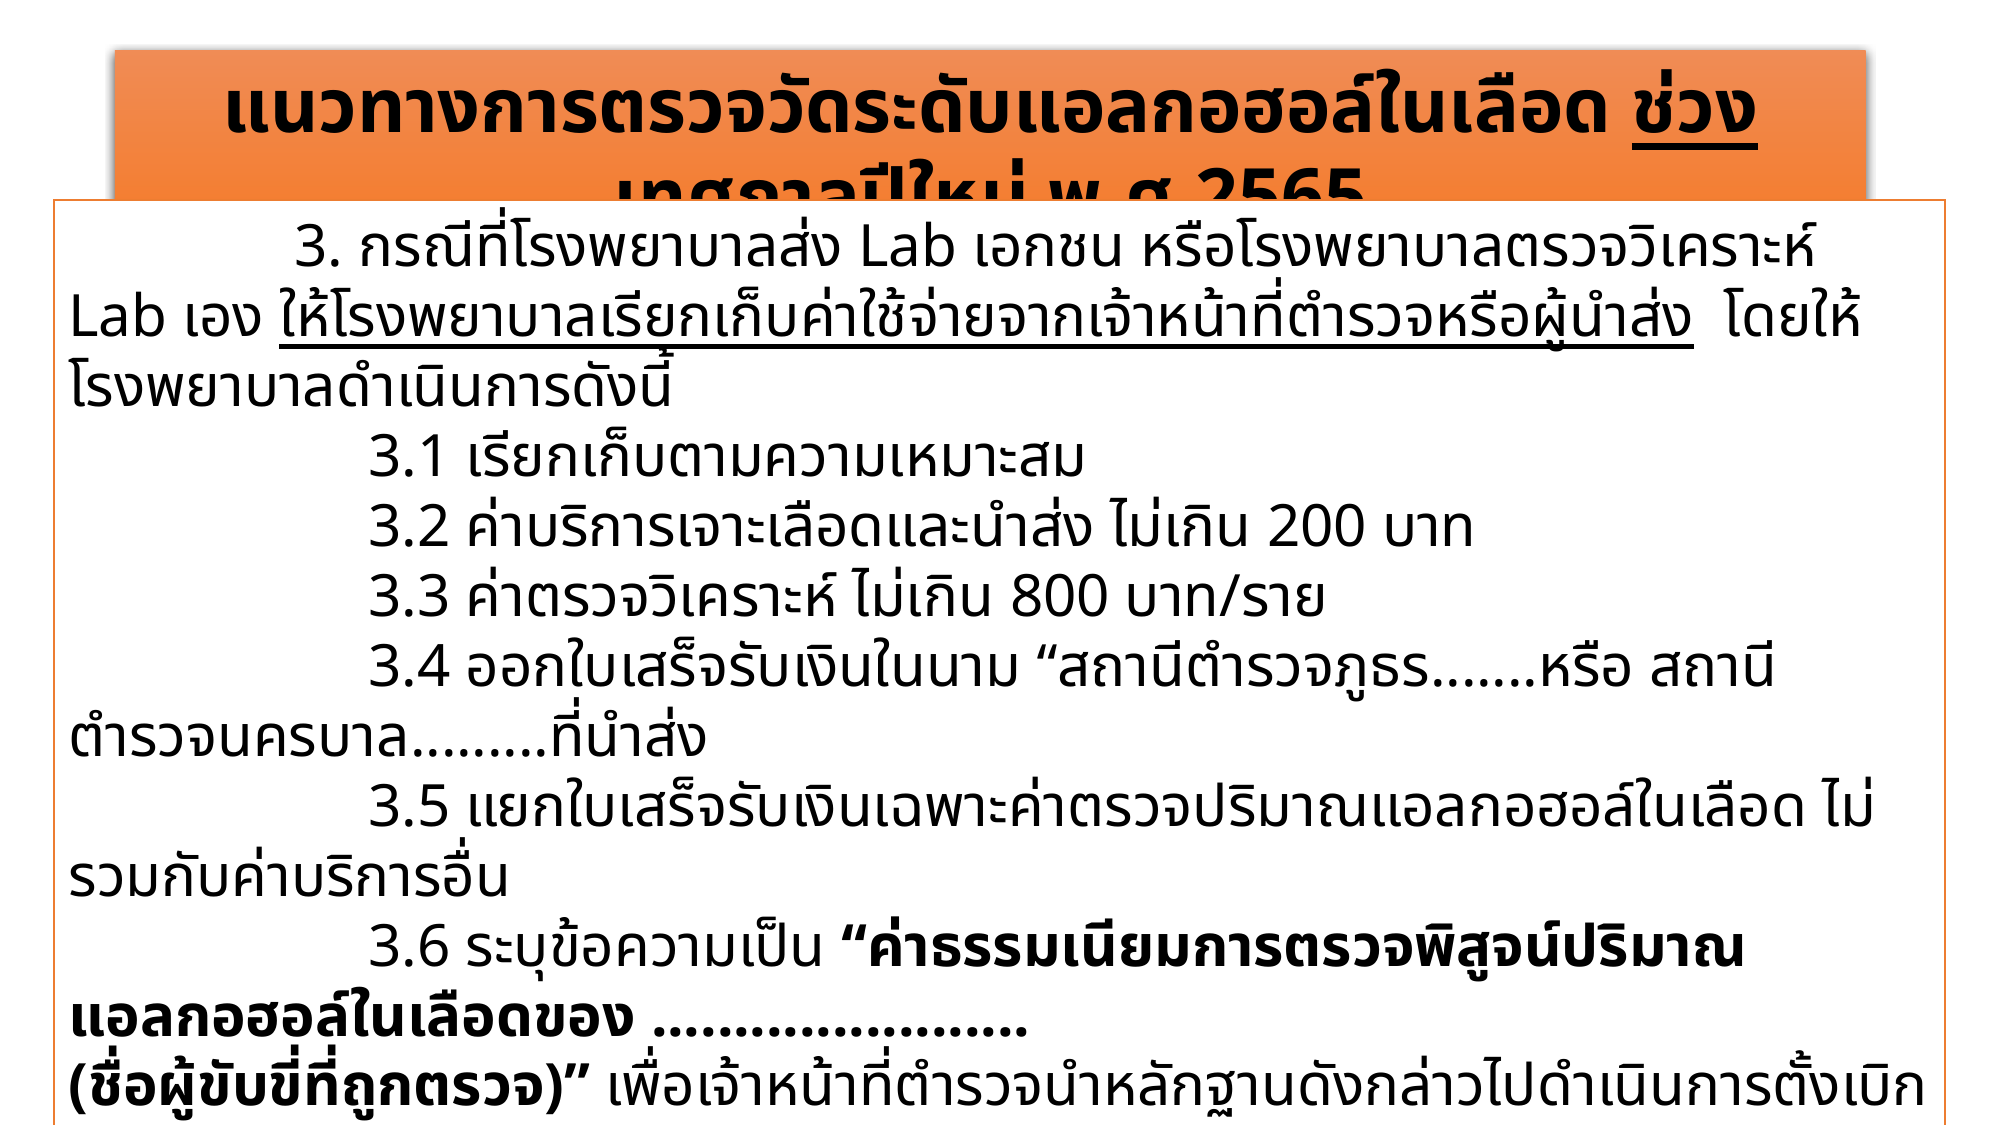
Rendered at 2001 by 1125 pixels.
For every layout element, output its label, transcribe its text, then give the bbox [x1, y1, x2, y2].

text_box 3. กรณีที่โรงพยาบาลส่ง Lab เอกชน หรือโรงพยาบาลตรวจวิเคราะห์ Lab เอง ให้โรงพยาบาลเรียกเก็บค่าใช้จ่ายจากเจ้าหน้าที่ตำรวจหรือผู้นำส่ง โดยให้โรงพยาบาลดำเนินการดังนี้ 3.1 เรียกเก็บตามความเหมาะสม 3.2 ค่าบริการเจาะเลือดและนำส่ง ไม่เกิน 200 บาท 3.3 ค่าตรวจวิเคราะห์ ไม่เกิน 800 บาท/ราย 3.4 ออกใบเสร็จรับเงินในนาม “สถานีตำรวจภูธร.......หรือ สถานีตำรวจนครบาล.........ที่นำส่ง 3.5 แยกใบเสร็จรับเงินเฉพาะค่าตรวจปริมาณแอลกอฮอล์ในเลือด ไม่รวมกับค่าบริการอื่น 3.6 ระบุข้อความเป็น “ค่าธรรมเนียมการตรวจพิสูจน์ปริมาณแอลกอฮอล์ในเลือดของ ....................... (ชื่อผู้ขับขี่ที่ถูกตรวจ)” เพื่อเจ้าหน้าที่ตำรวจนำหลักฐานดังกล่าวไปดำเนินการตั้งเบิกกับหน่วยงานต้นสังกัด 4. ดำเนินการเฉพาะในรายที่เกิดอุบัติเหตุช่วง 7 วัน ตั้งแต่ 0.00 น. วันที่ 29 ธันวาคม 2564 ถึงเวลา 24.00 น.วันที่ 4 มกราคม 2565 [53, 199, 1946, 1125]
text_box แนวทางการตรวจวัดระดับแอลกอฮอล์ในเลือด ช่วงเทศกาลปีใหม่ พ.ศ.2565 [114, 50, 1866, 199]
